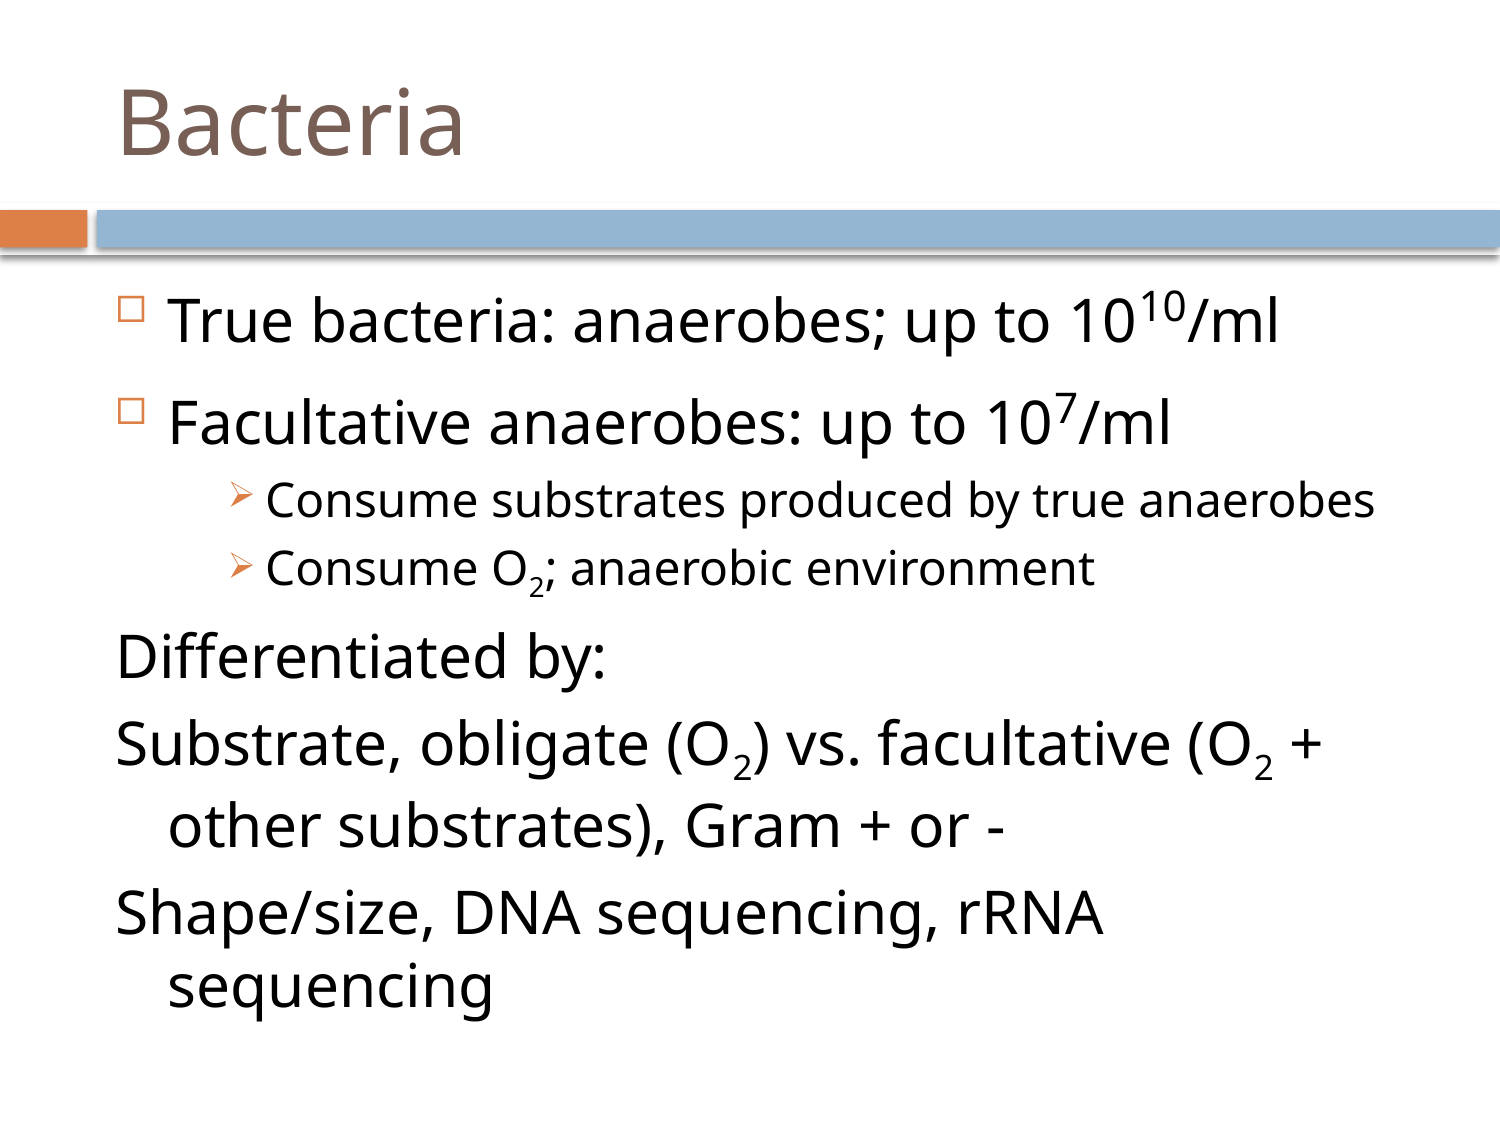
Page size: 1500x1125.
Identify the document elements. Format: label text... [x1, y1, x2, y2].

list True bacteria: anaerobes; up to 1010/ml Facultative anaerobes: up to 107/ml Consume substrates produced by true anaerobes Consume O2; anaerobic environment Differentiated by: Substrate, obligate (O2) vs. facultative (O2 + other substrates), Gram + or - Shape/size, DNA sequencing, rRNA sequencing [100, 262, 1438, 1000]
title Bacteria [100, 37, 1438, 200]
